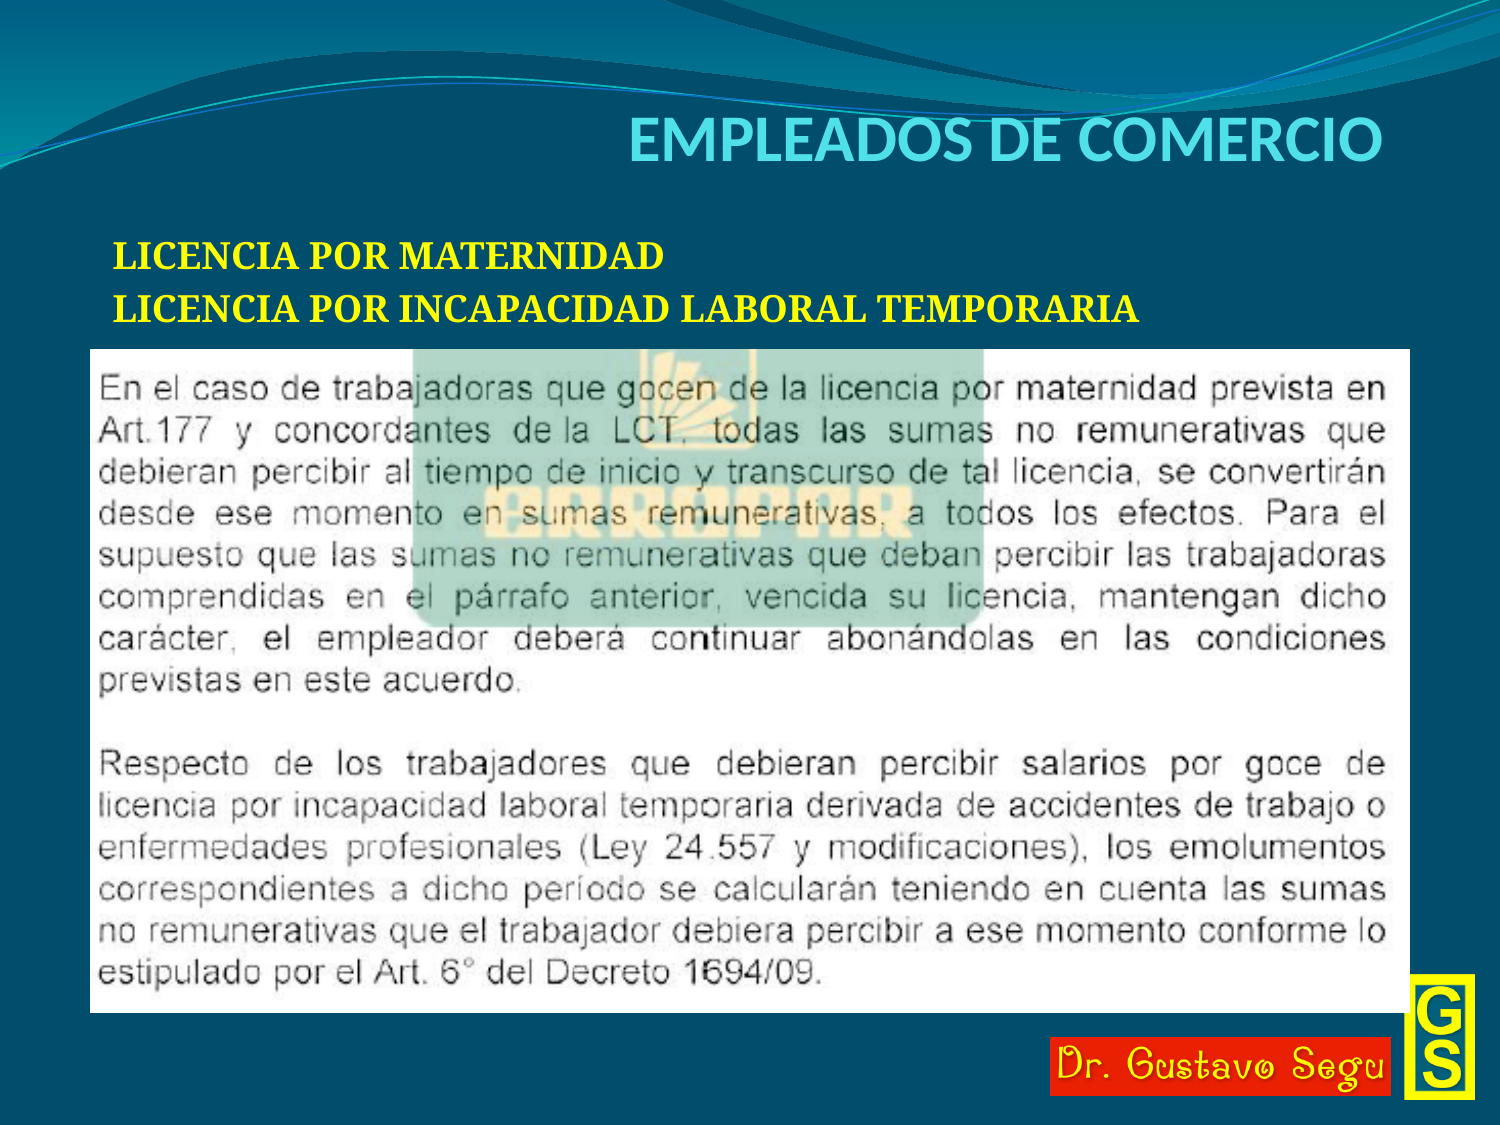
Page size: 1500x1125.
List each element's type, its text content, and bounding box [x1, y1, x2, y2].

title EMPLEADOS DE COMERCIO [112, 62, 1388, 175]
subtitle LICENCIA POR MATERNIDAD LICENCIA POR INCAPACIDAD LABORAL TEMPORARIA [112, 224, 1388, 349]
picture [1405, 975, 1474, 1099]
picture [1051, 1038, 1390, 1095]
picture [91, 350, 1411, 1014]
